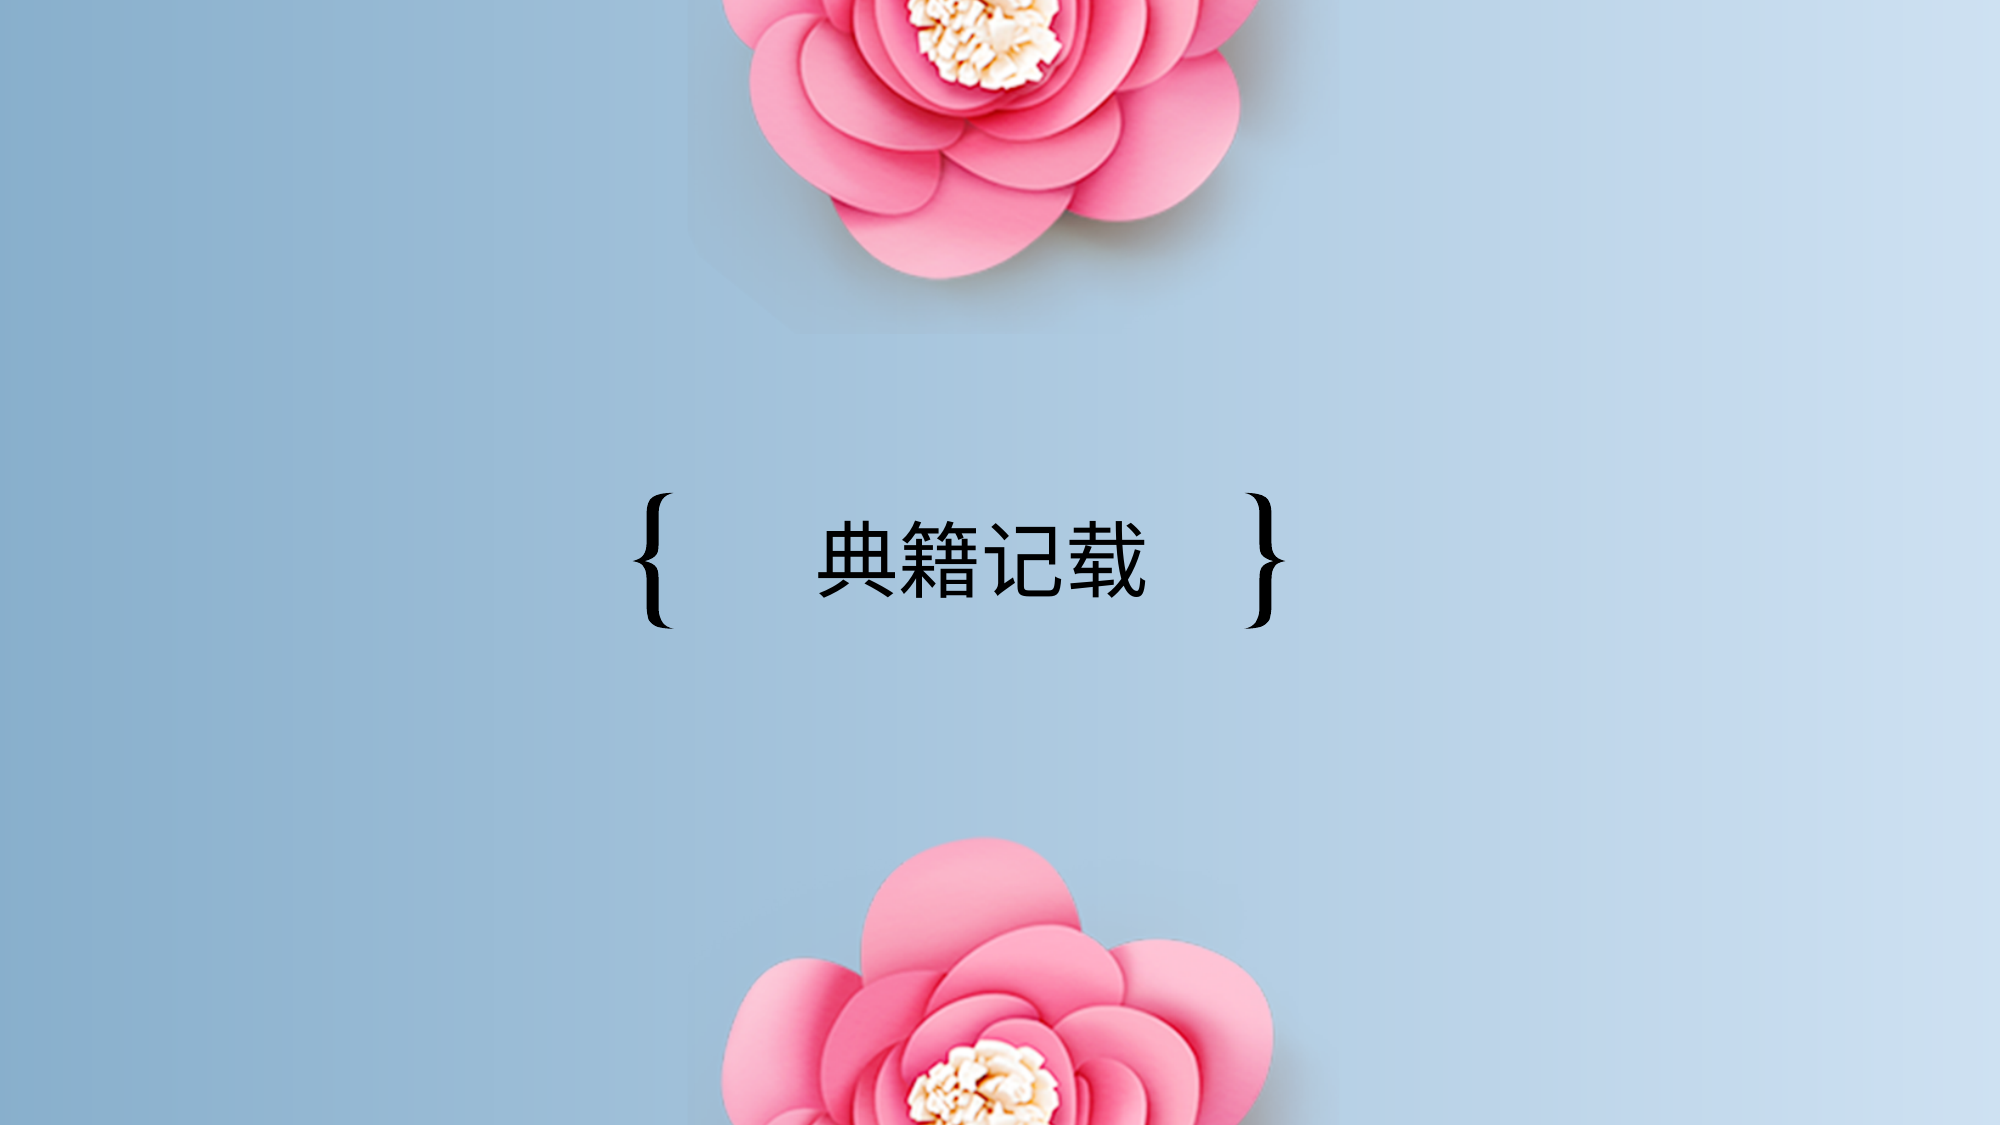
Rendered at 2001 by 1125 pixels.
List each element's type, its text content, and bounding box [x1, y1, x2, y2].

text_box [0, 0, 2000, 1125]
text_box 典籍记载 [729, 500, 1235, 616]
text_box [632, 492, 674, 629]
text_box [1244, 492, 1286, 629]
picture [687, 794, 1340, 1125]
picture [687, 0, 1340, 334]
